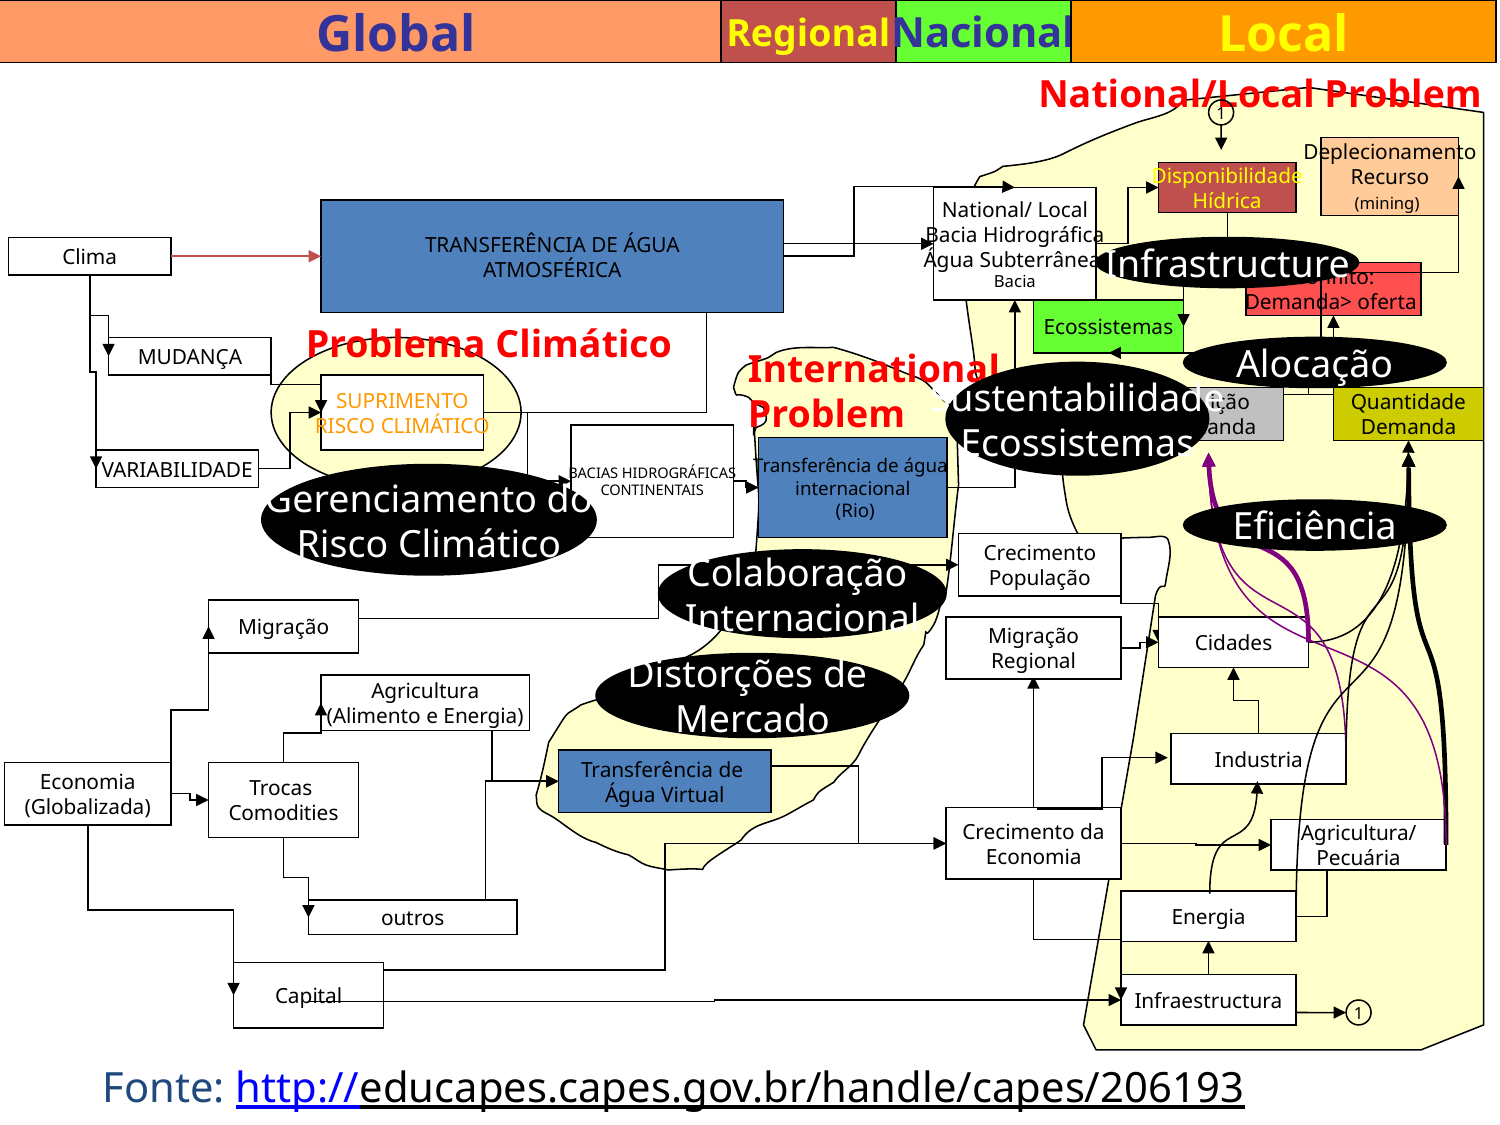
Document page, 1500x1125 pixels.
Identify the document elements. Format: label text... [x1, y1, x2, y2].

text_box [944, 62, 1484, 186]
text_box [308, 452, 1027, 1026]
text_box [483, 187, 1027, 236]
text_box Nacional [896, 0, 1071, 63]
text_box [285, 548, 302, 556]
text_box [8, 199, 948, 538]
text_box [4, 599, 304, 1029]
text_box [1033, 99, 1484, 1026]
text_box Global [0, 0, 721, 63]
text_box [945, 237, 1447, 551]
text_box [944, 1034, 1484, 1051]
text_box Regional [721, 0, 896, 63]
text_box Local [1071, 0, 1497, 63]
title Fonte: http://educapes.capes.gov.br/handle/capes/206193 [87, 1093, 1500, 1125]
